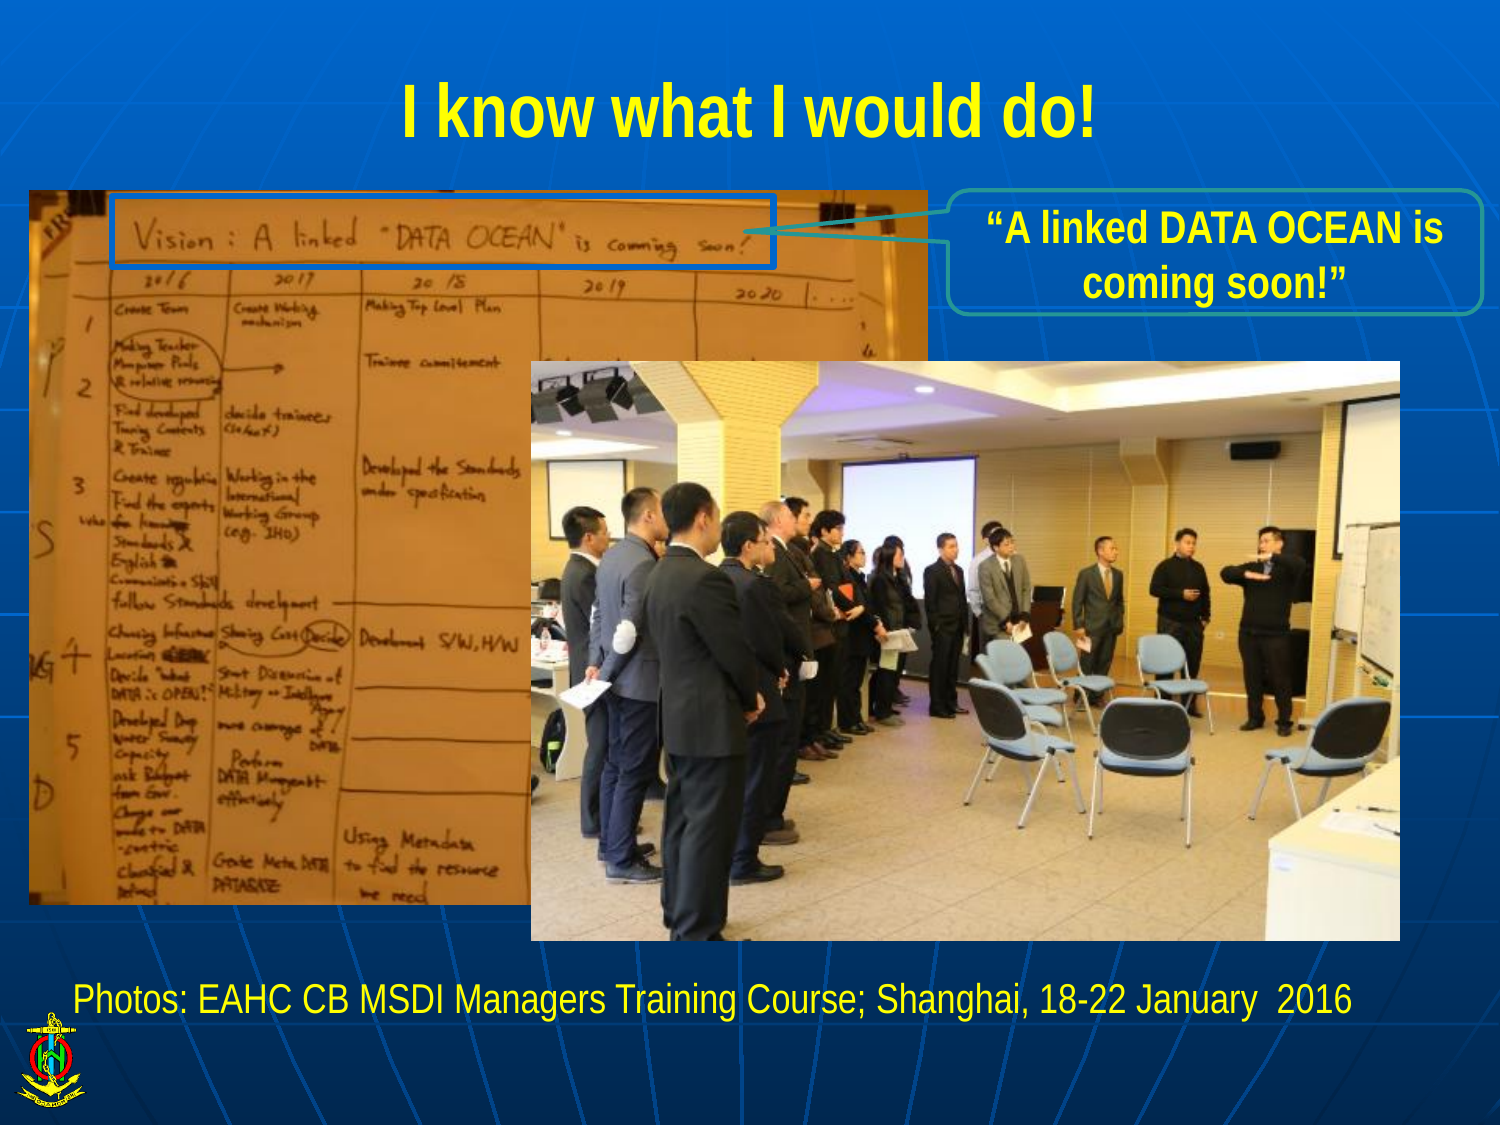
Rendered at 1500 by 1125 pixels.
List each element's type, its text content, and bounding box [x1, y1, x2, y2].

text_box “A linked DATA OCEAN is coming soon!” [932, 188, 1485, 317]
text_box I know what I would do! [74, 54, 1425, 161]
picture [14, 1012, 87, 1108]
picture [29, 190, 1400, 941]
list Photos: EAHC CB MSDI Managers Training Course; Shanghai, 18-22 January 2016 [37, 963, 1389, 1048]
